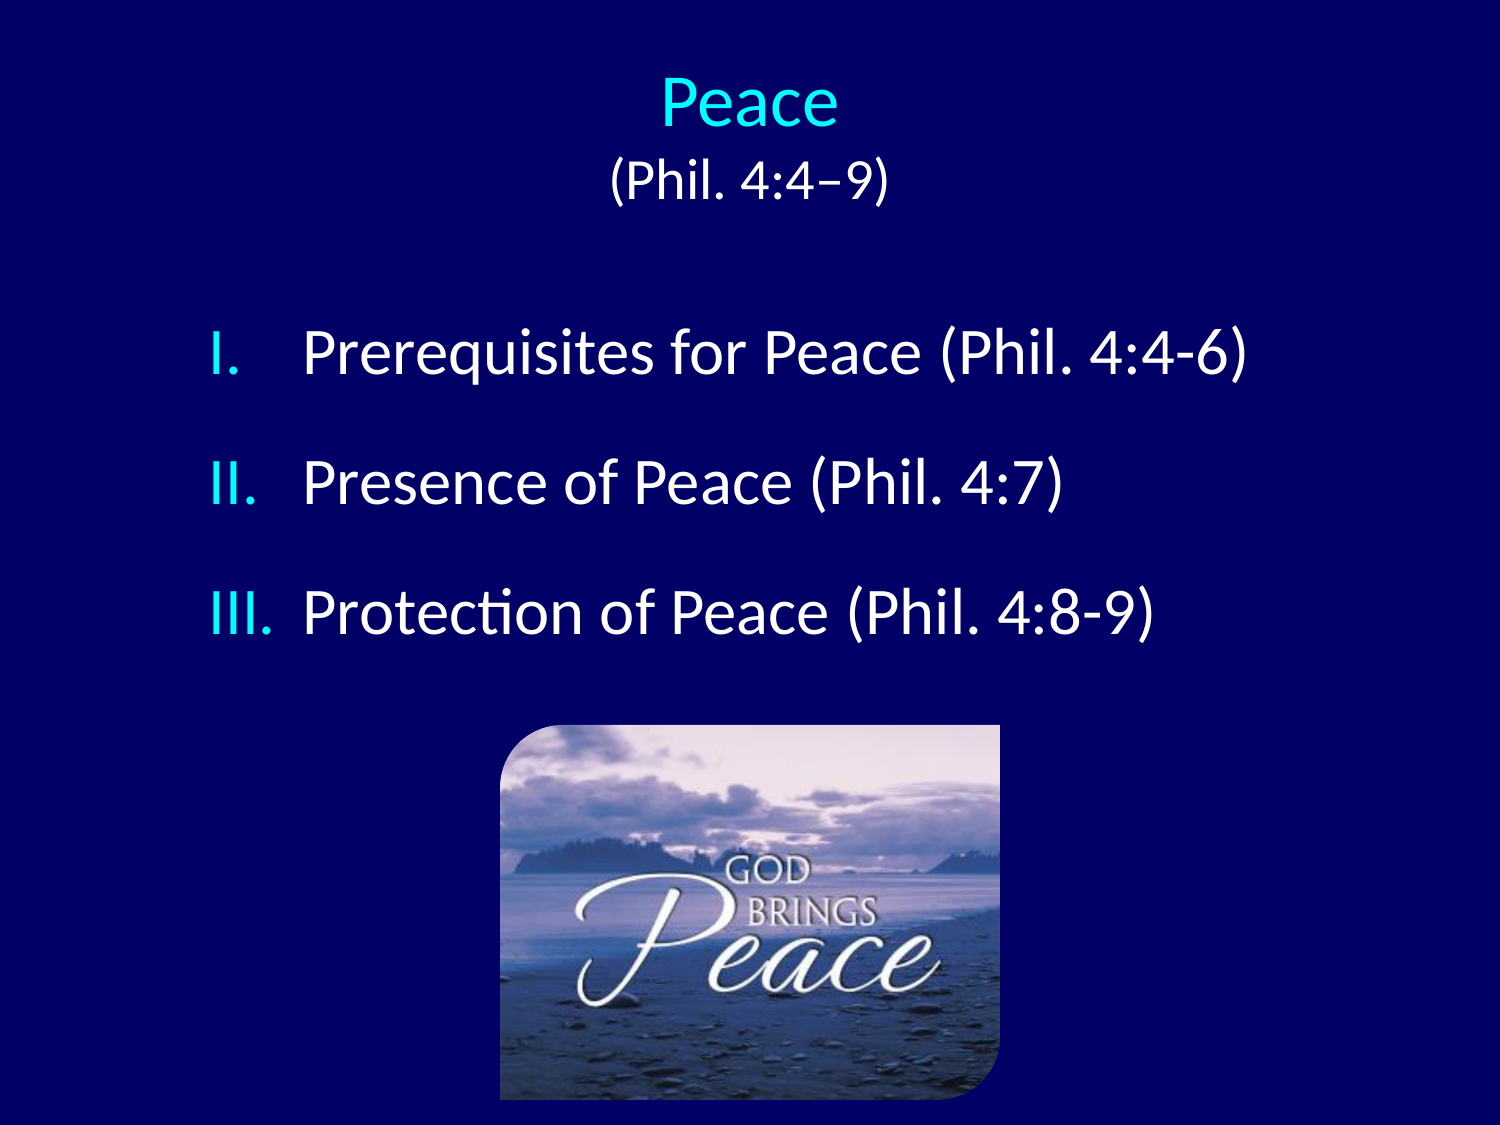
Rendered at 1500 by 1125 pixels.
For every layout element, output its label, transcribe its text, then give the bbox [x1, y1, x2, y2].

picture [499, 724, 1001, 1101]
list Prerequisites for Peace (Phil. 4:4-6) Presence of Peace (Phil. 4:7) Protection of Peace (Phil. 4:8-9) [193, 299, 1307, 688]
title Peace (Phil. 4:4–9) [0, 37, 1500, 225]
